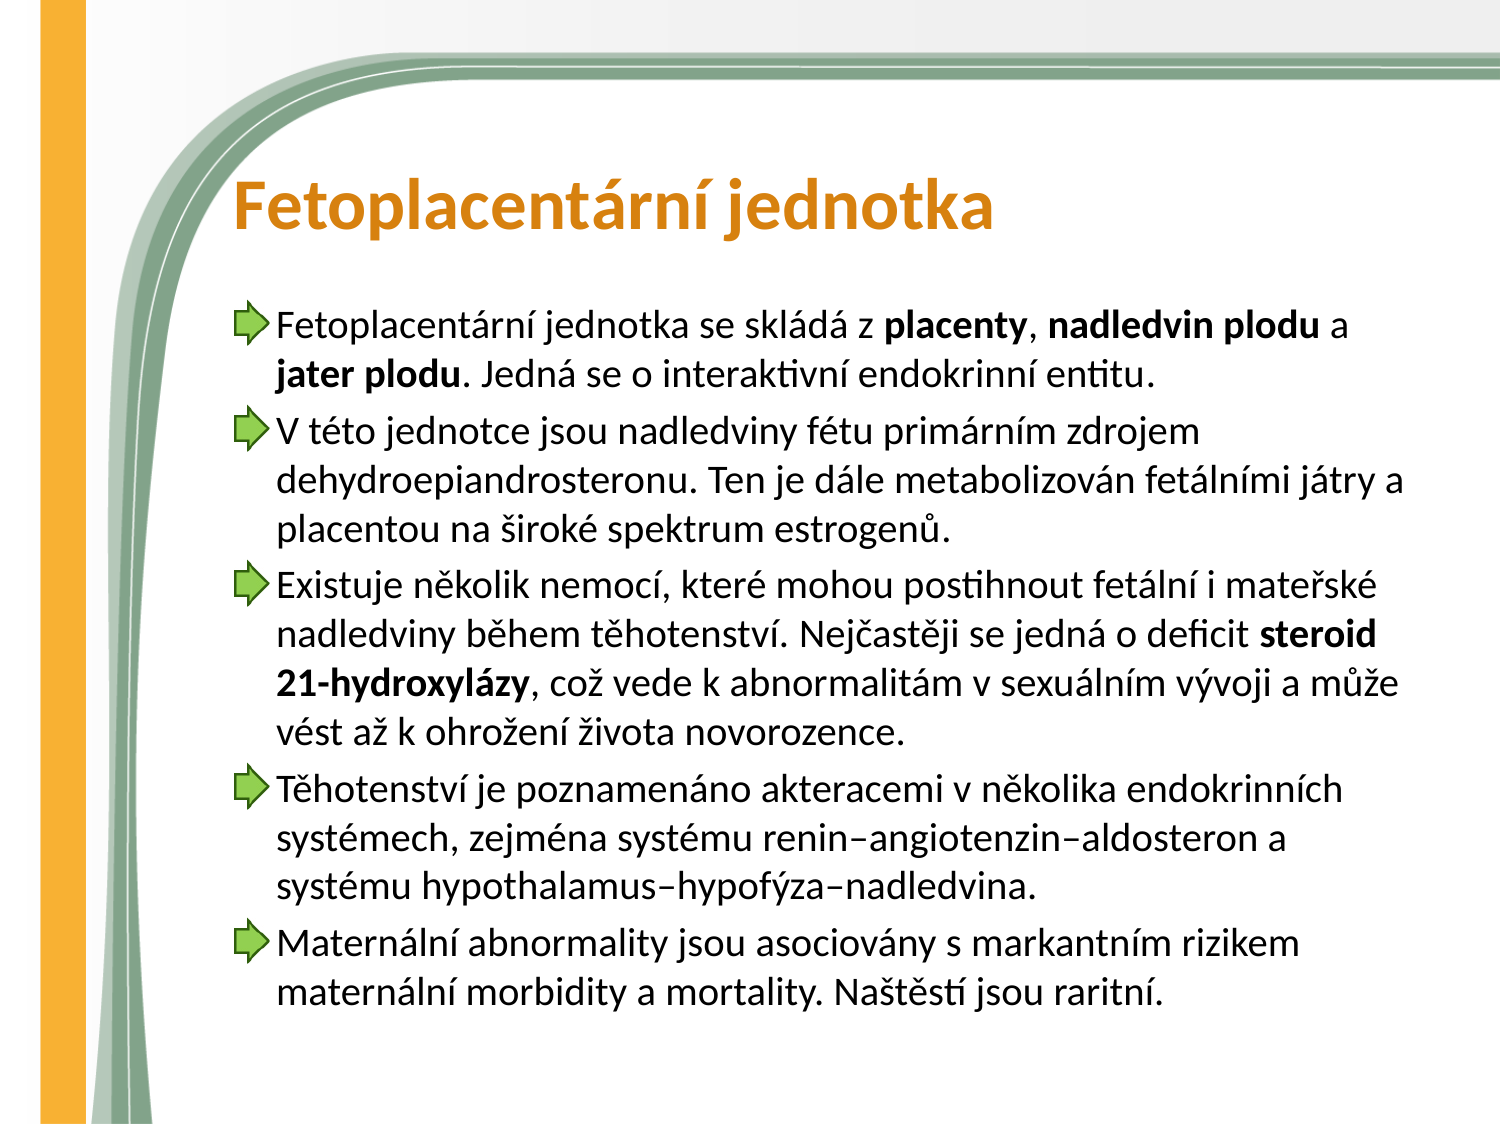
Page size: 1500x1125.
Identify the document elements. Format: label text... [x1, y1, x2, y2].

list Fetoplacentární jednotka se skládá z placenty, nadledvin plodu a jater plodu. Jedná se o interaktivní endokrinní entitu. V této jednotce jsou nadledviny fétu primárním zdrojem dehydroepiandrosteronu. Ten je dále metabolizován fetálními játry a placentou na široké spektrum estrogenů. Existuje několik nemocí, které mohou postihnout fetální i mateřské nadledviny během těhotenství. Nejčastěji se jedná o deficit steroid 21-hydroxylázy, což vede k abnormalitám v sexuálním vývoji a může vést až k ohrožení života novorozence. Těhotenství je poznamenáno akteracemi v několika endokrinních systémech, zejména systému renin–angiotenzin–aldosteron a systému hypothalamus–hypofýza–nadledvina. Maternální abnormality jsou asociovány s markantním rizikem maternální morbidity a mortality. Naštěstí jsou raritní. [218, 290, 1425, 1035]
title Fetoplacentární jednotka [218, 149, 1425, 252]
picture [0, 0, 1500, 1125]
